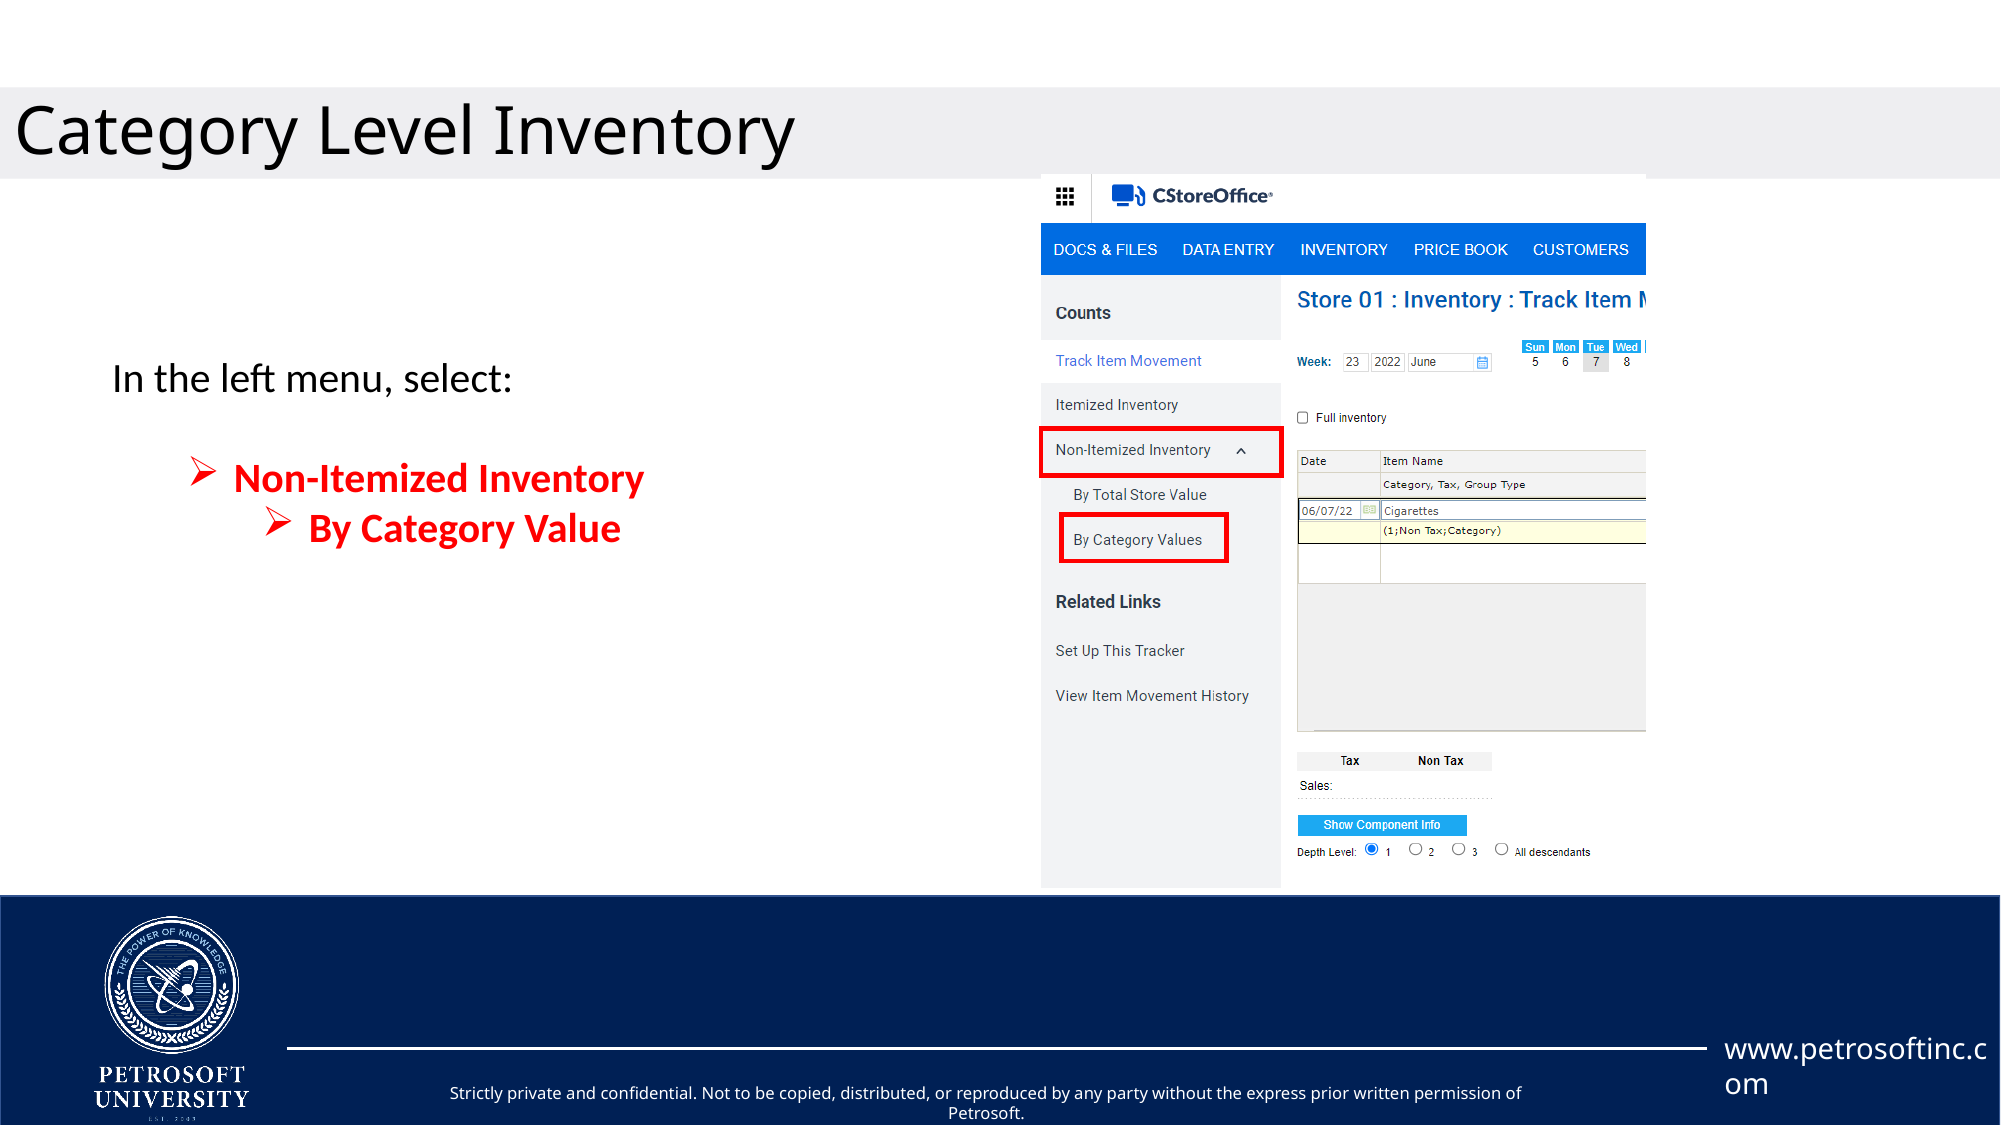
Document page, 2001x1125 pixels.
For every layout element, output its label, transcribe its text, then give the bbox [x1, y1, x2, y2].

picture [1041, 174, 1646, 888]
picture [94, 916, 249, 1121]
text_box In the left menu, select: Non-Itemized Inventory By Category Value [97, 343, 720, 559]
title Category Level Inventory [0, 89, 1863, 175]
